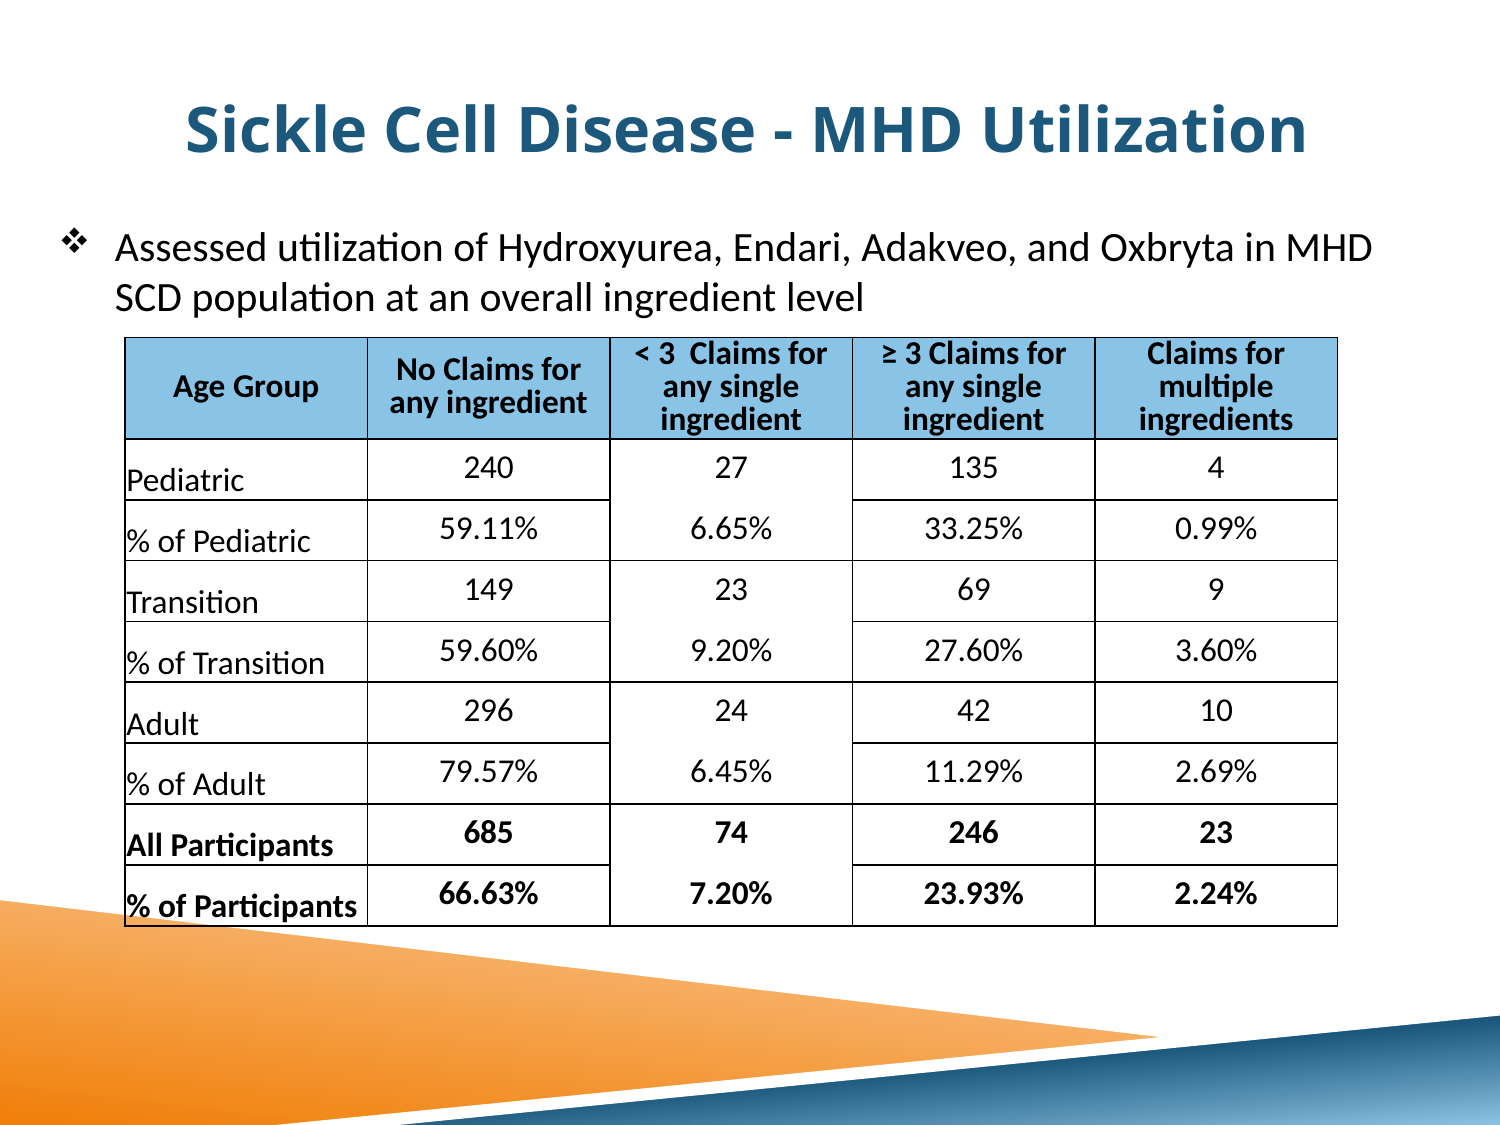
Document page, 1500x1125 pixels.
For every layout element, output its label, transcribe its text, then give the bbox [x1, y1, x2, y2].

title Sickle Cell Disease - MHD Utilization [101, 55, 1395, 200]
table_cell 9.20% [611, 621, 852, 681]
table_cell % of Adult [126, 744, 367, 803]
table_cell 27.60% [853, 622, 1094, 681]
table_header Age Group [126, 338, 367, 438]
table_cell 42 [853, 683, 1094, 742]
table_cell 685 [368, 805, 609, 864]
table_header < 3 Claims for any single ingredient [611, 338, 852, 438]
table_cell 0.99% [1096, 501, 1337, 560]
table_cell Transition [126, 561, 367, 621]
table_cell 6.65% [611, 500, 852, 560]
table_cell 296 [368, 683, 609, 742]
table_cell Adult [126, 683, 367, 742]
table_cell 69 [853, 561, 1094, 621]
table_cell All Participants [126, 805, 367, 864]
table_cell 246 [853, 805, 1094, 864]
table_cell 23.93% [853, 866, 1094, 925]
table_cell 240 [368, 440, 609, 499]
table_cell % of Transition [126, 622, 367, 681]
table_cell 59.60% [368, 622, 609, 681]
table_cell Pediatric [126, 440, 367, 499]
table_cell 24 [611, 683, 852, 743]
table_cell 135 [853, 440, 1094, 499]
table_cell 6.45% [611, 743, 852, 803]
table_cell 79.57% [368, 744, 609, 803]
table_cell % of Participants [126, 866, 367, 925]
table_cell 2.24% [1096, 866, 1337, 925]
list Assessed utilization of Hydroxyurea, Endari, Adakveo, and Oxbryta in MHD SCD population at an overall ingredient level [58, 212, 1438, 913]
table_cell 3.60% [1096, 622, 1337, 681]
table_cell 149 [368, 561, 609, 621]
table_header No Claims for any ingredient [368, 338, 609, 438]
table_cell 2.69% [1096, 744, 1337, 803]
table_cell 4 [1096, 440, 1337, 499]
table_cell 59.11% [368, 501, 609, 560]
table_cell 11.29% [853, 744, 1094, 803]
table_cell 9 [1096, 561, 1337, 621]
table_cell 7.20% [611, 865, 852, 925]
table_cell 66.63% [368, 866, 609, 925]
table_cell 23 [1096, 805, 1337, 864]
table_header Claims for multiple ingredients [1096, 338, 1337, 438]
table_cell 33.25% [853, 501, 1094, 560]
table_cell 74 [611, 805, 852, 865]
table_cell 23 [611, 561, 852, 621]
table_cell % of Pediatric [126, 501, 367, 560]
table_cell 10 [1096, 683, 1337, 742]
table_cell 27 [611, 440, 852, 500]
table_header ≥ 3 Claims for any single ingredient [853, 338, 1094, 438]
